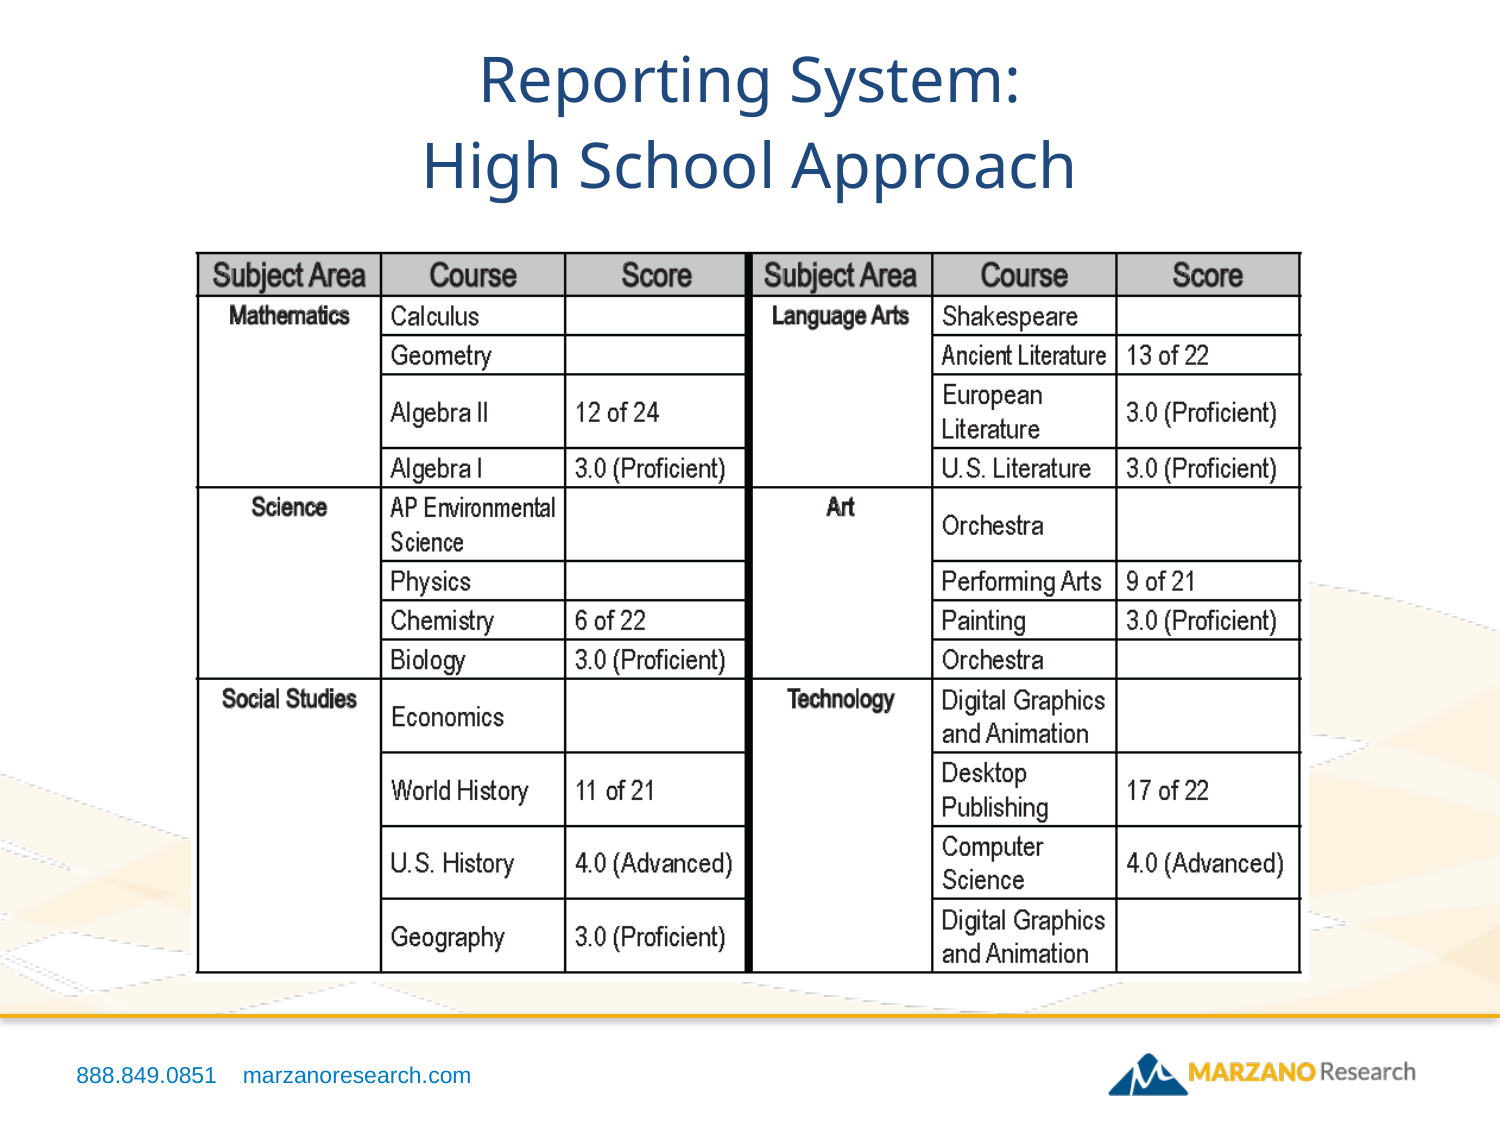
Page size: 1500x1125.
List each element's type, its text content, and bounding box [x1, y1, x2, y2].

picture [191, 245, 1309, 982]
picture [1102, 1032, 1425, 1114]
title Reporting System: High School Approach [75, 27, 1425, 215]
